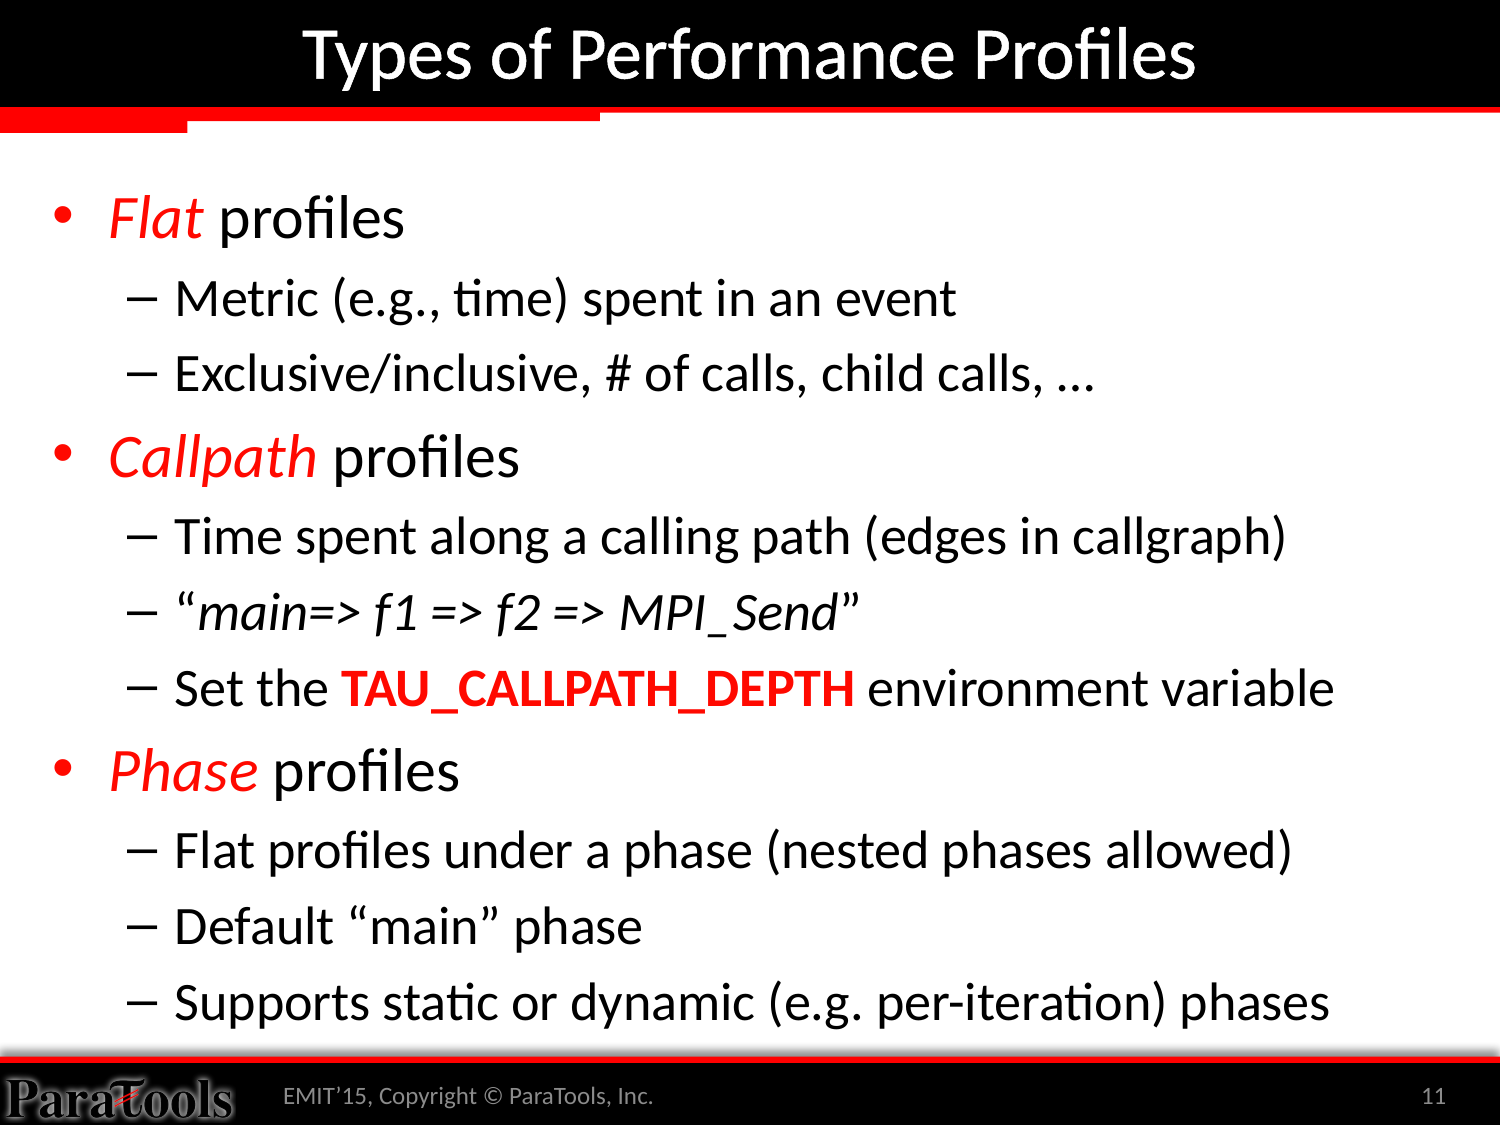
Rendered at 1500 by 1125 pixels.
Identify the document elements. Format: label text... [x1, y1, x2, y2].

list Flat profiles Metric (e.g., time) spent in an event Exclusive/inclusive, # of calls, child calls, … Callpath profiles Time spent along a calling path (edges in callgraph) “main=> f1 => f2 => MPI_Send” Set the TAU_CALLPATH_DEPTH environment variable Phase profiles Flat profiles under a phase (nested phases allowed) Default “main” phase Supports static or dynamic (e.g. per-iteration) phases [37, 169, 1462, 1040]
title Types of Performance Profiles [0, 0, 1500, 102]
footer EMIT’15, Copyright © ParaTools, Inc. [268, 1065, 1281, 1125]
picture [0, 1072, 236, 1123]
slide_number 11 [1312, 1065, 1462, 1125]
